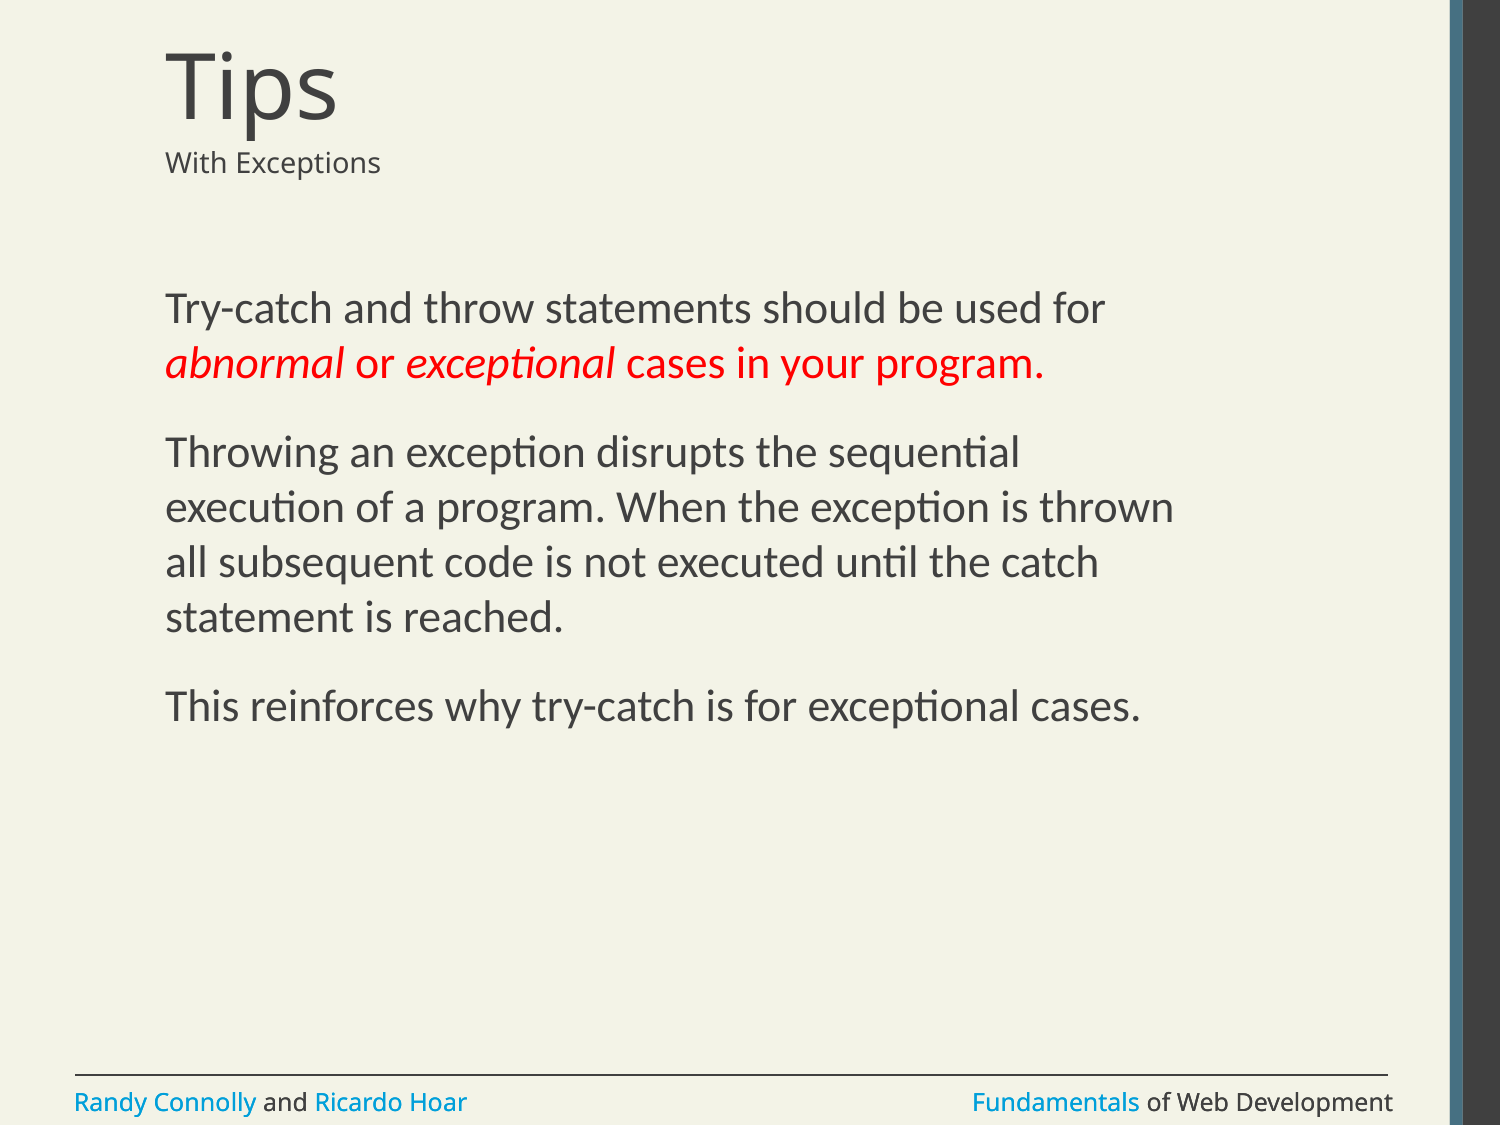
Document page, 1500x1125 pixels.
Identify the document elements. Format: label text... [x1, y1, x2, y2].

list Try-catch and throw statements should be used for abnormal or exceptional cases in your program. Throwing an exception disrupts the sequential execution of a program. When the exception is thrown all subsequent code is not executed until the catch statement is reached. This reinforces why try-catch is for exceptional cases. [150, 270, 1200, 1013]
title Tips [150, 20, 1425, 188]
list With Exceptions [150, 137, 1200, 188]
